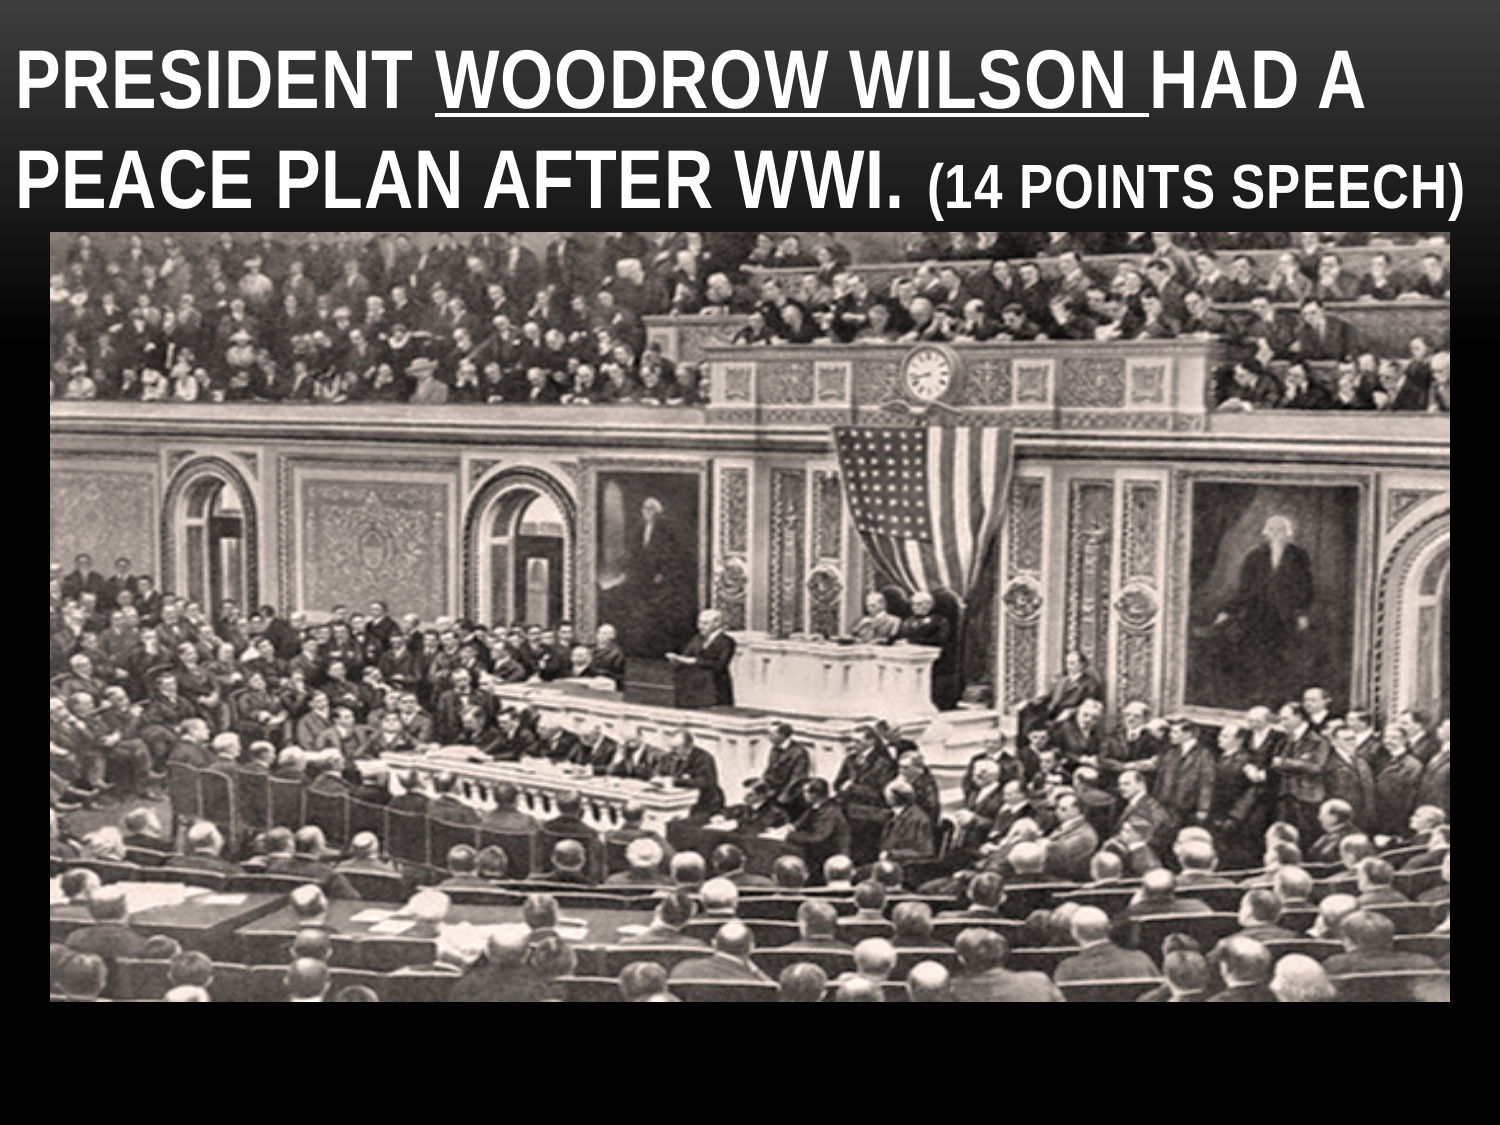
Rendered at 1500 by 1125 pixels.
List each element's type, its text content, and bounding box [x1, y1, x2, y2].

title President Woodrow Wilson had a peace plan after WWI. (14 points speech) [0, 0, 1500, 233]
picture [0, 232, 1500, 1125]
